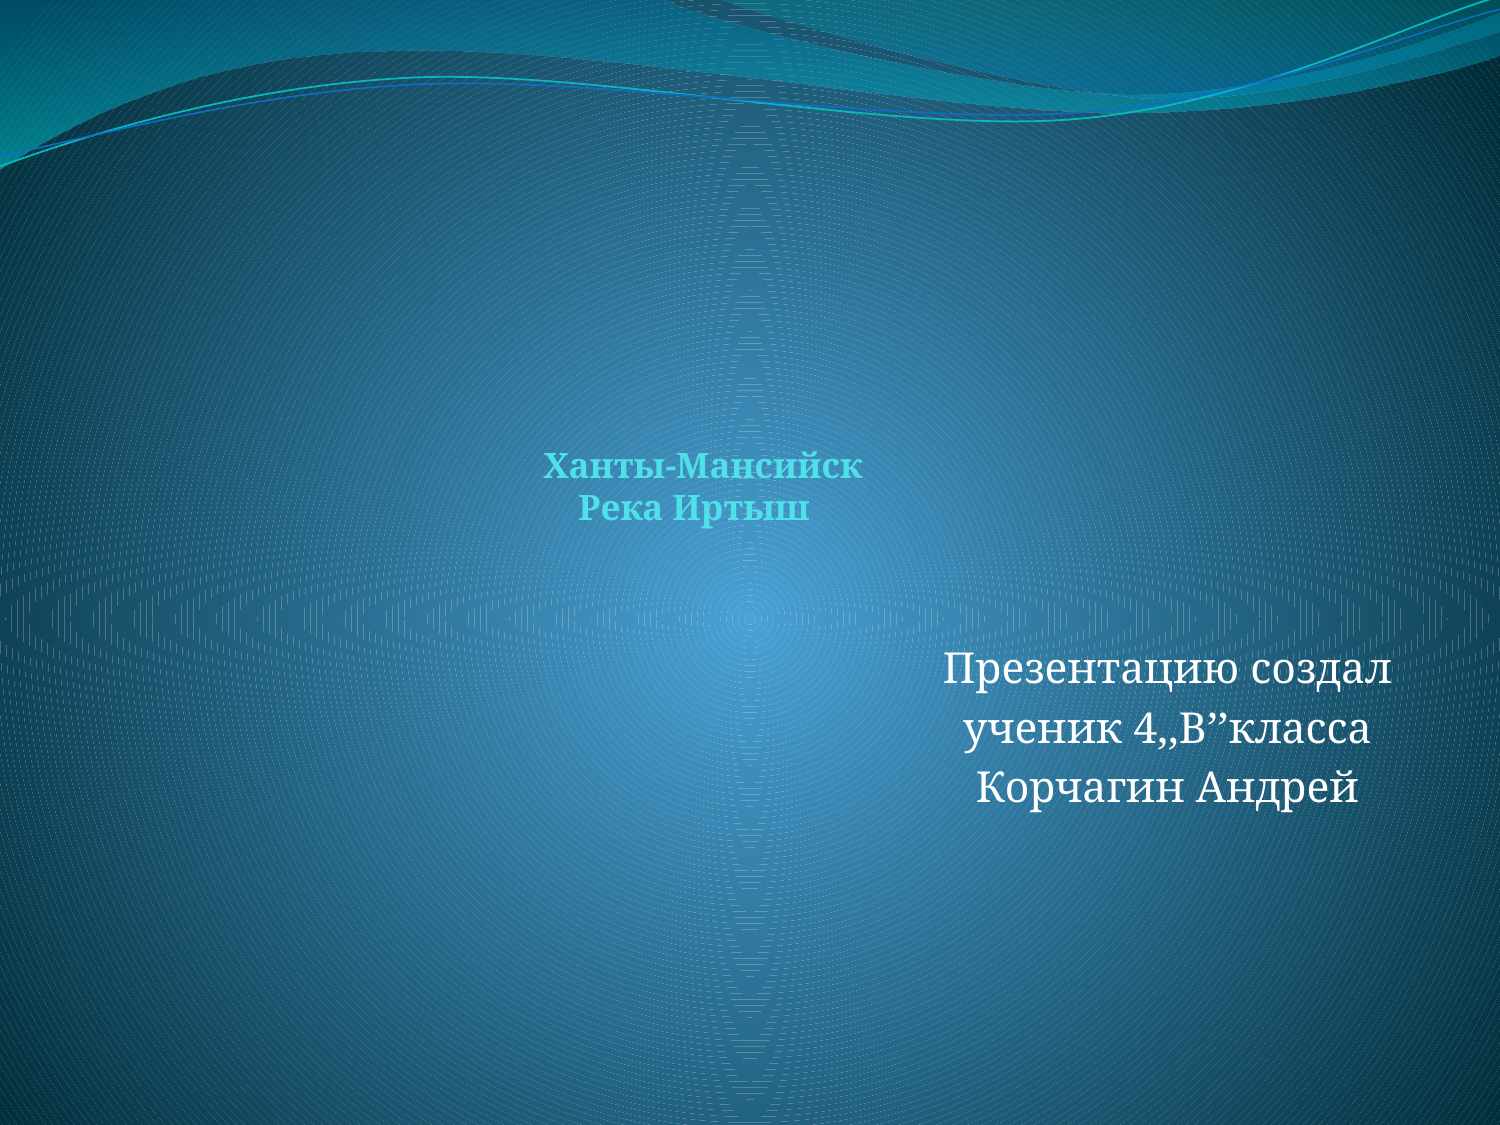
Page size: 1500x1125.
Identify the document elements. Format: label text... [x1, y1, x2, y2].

subtitle Презентацию создал ученик 4,,В’’класса Корчагин Андрей [843, 632, 1500, 821]
title Ханты-Мансийск Река Иртыш [87, 224, 1313, 528]
